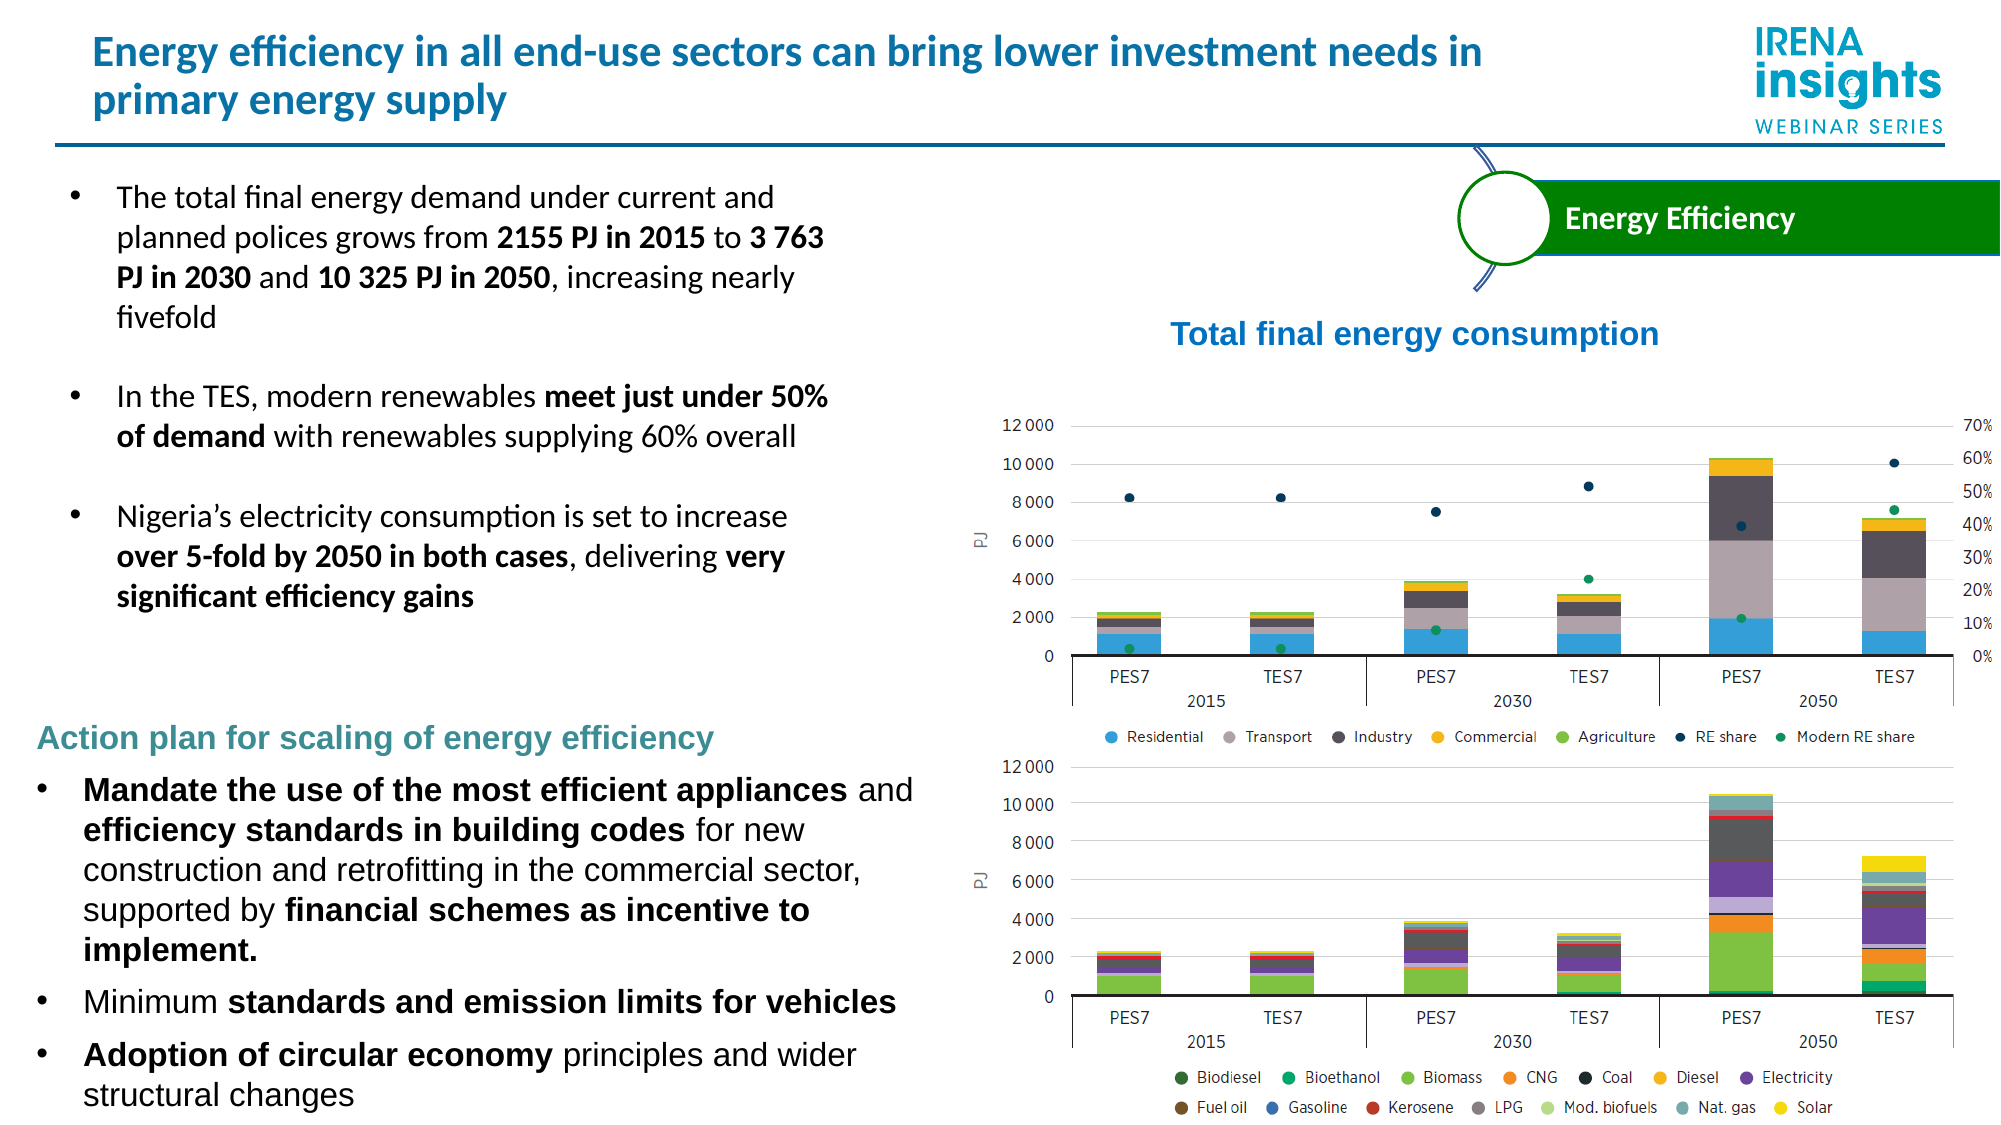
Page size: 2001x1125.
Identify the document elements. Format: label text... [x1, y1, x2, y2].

picture [965, 384, 2000, 1125]
picture [1847, 38, 1853, 45]
text_box Total final energy consumption [949, 304, 1882, 360]
picture [1755, 27, 1942, 134]
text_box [1458, 142, 2000, 295]
picture [1816, 126, 1822, 134]
picture [1900, 122, 1905, 134]
title Energy efficiency in all end-use sectors can bring lower investment needs in primary energy supply [77, 20, 1553, 133]
picture [1817, 27, 1828, 44]
text_box The total final energy demand under current and planned polices grows from 2155 PJ in 2015 to 3 763 PJ in 2030 and 10 325 PJ in 2050, increasing nearly fivefold In the TES, modern renewables meet just under 50% of demand with renewables supplying 60% overall Nigeria’s electricity consumption is set to increase over 5-fold by 2050 in both cases, delivering very significant efficiency gains [54, 167, 852, 702]
text_box Action plan for scaling of energy efficiency Mandate the use of the most efficient appliances and efficiency standards in building codes for new construction and retrofitting in the commercial sector, supported by financial schemes as incentive to implement. Minimum standards and emission limits for vehicles Adoption of circular economy principles and wider structural changes [6, 708, 965, 1120]
